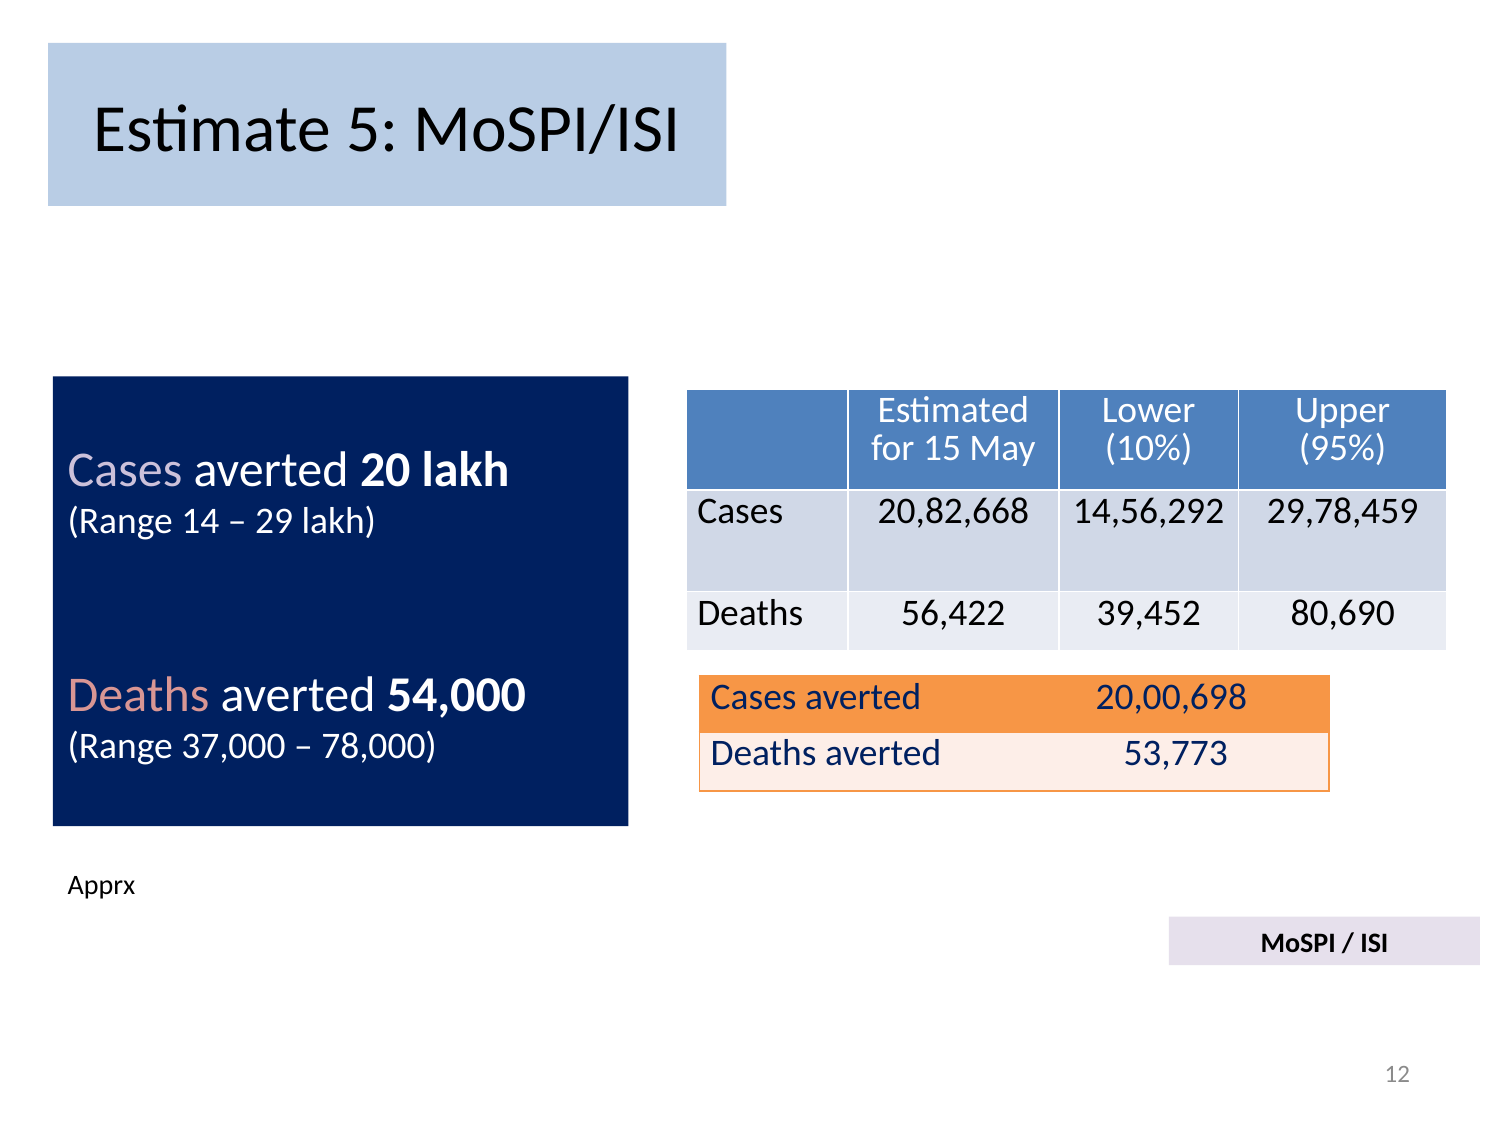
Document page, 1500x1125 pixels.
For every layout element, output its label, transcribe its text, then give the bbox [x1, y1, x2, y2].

table_cell 29,78,459 [1239, 491, 1446, 591]
table_header [687, 390, 847, 489]
title Estimate 5: MoSPI/ISI [48, 42, 727, 206]
table_header Estimated for 15 May [849, 390, 1058, 489]
table_cell 56,422 [849, 592, 1058, 650]
table_cell 39,452 [1060, 592, 1238, 650]
table_cell Deaths [687, 592, 847, 650]
table_cell 80,690 [1239, 592, 1446, 650]
text_box Cases averted 20 lakh (Range 14 – 29 lakh) Deaths averted 54,000 (Range 37,000 – 78,000) [52, 376, 629, 827]
table_header Cases averted [700, 677, 1014, 731]
table_header 20,00,698 [1014, 677, 1328, 731]
slide_number 12 [1074, 1042, 1425, 1103]
text_box Apprx [52, 858, 201, 908]
table_header Upper (95%) [1239, 390, 1446, 489]
table_cell 20,82,668 [849, 491, 1058, 591]
table_cell 53,773 [1014, 733, 1328, 790]
table_cell Deaths averted [700, 733, 1014, 790]
table_cell 14,56,292 [1060, 491, 1238, 591]
table_cell Cases [687, 491, 847, 591]
table_header Lower (10%) [1060, 390, 1238, 489]
text_box MoSPI / ISI [1168, 916, 1480, 966]
